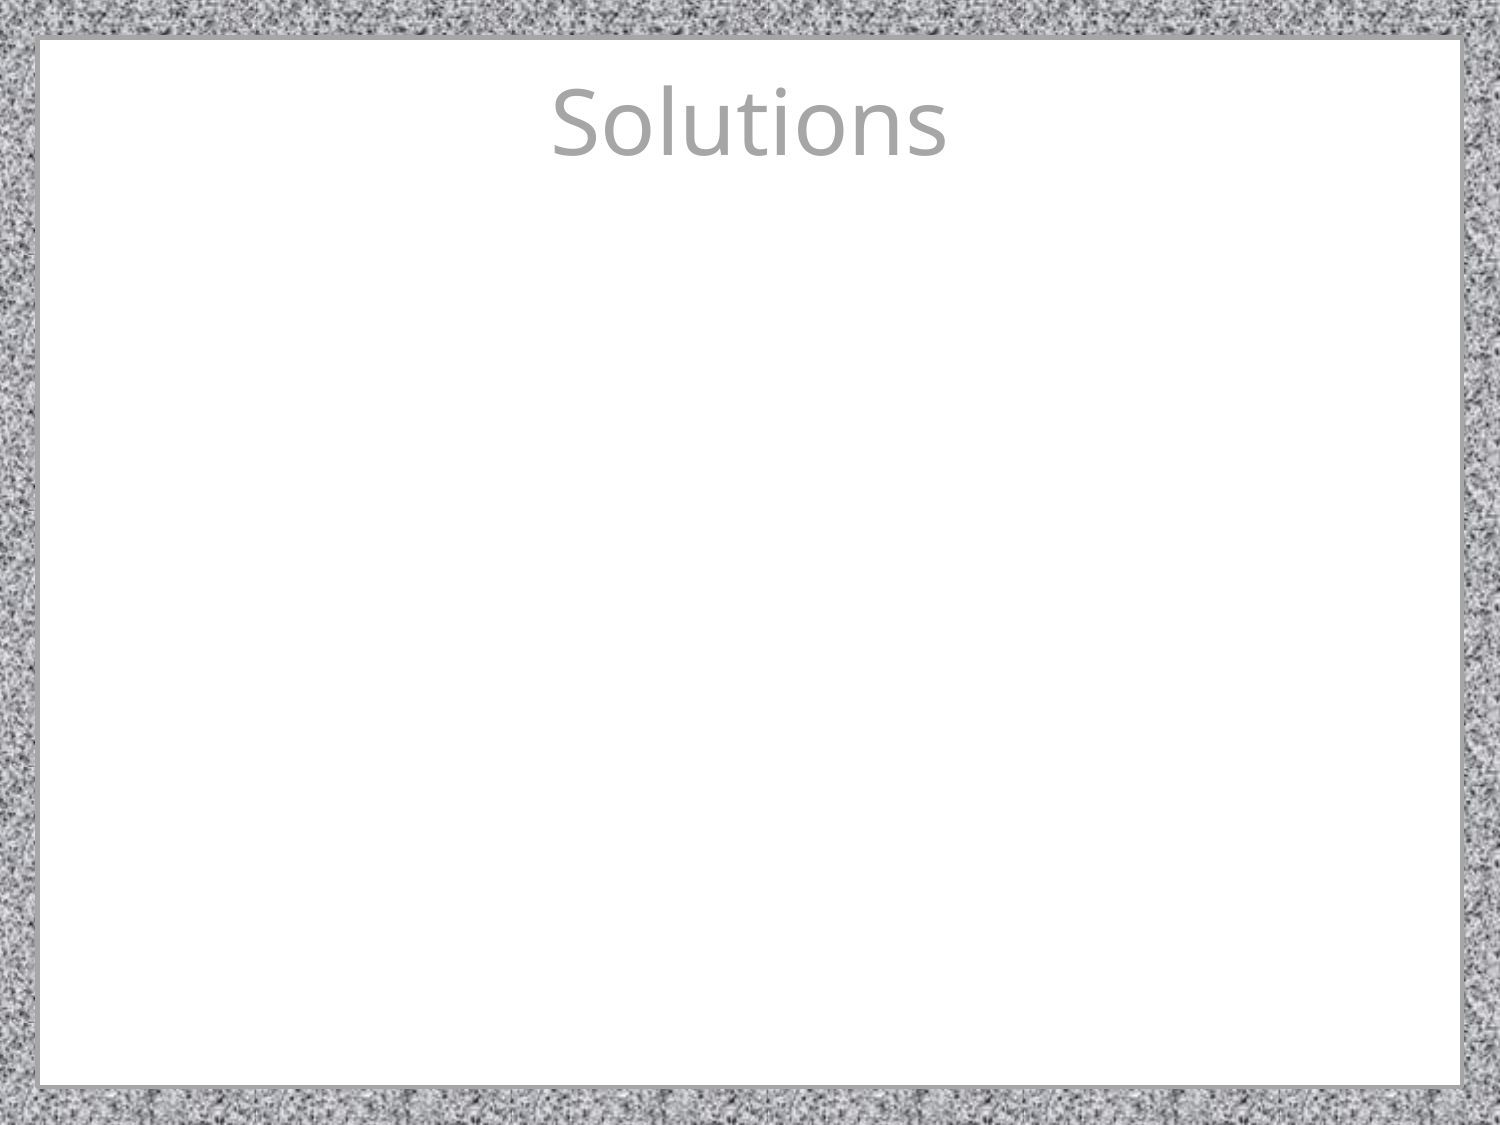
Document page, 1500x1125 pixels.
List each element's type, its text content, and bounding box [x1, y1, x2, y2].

text_box [35, 35, 1464, 1089]
title Solutions [75, 50, 1425, 188]
picture [0, 0, 1500, 1125]
